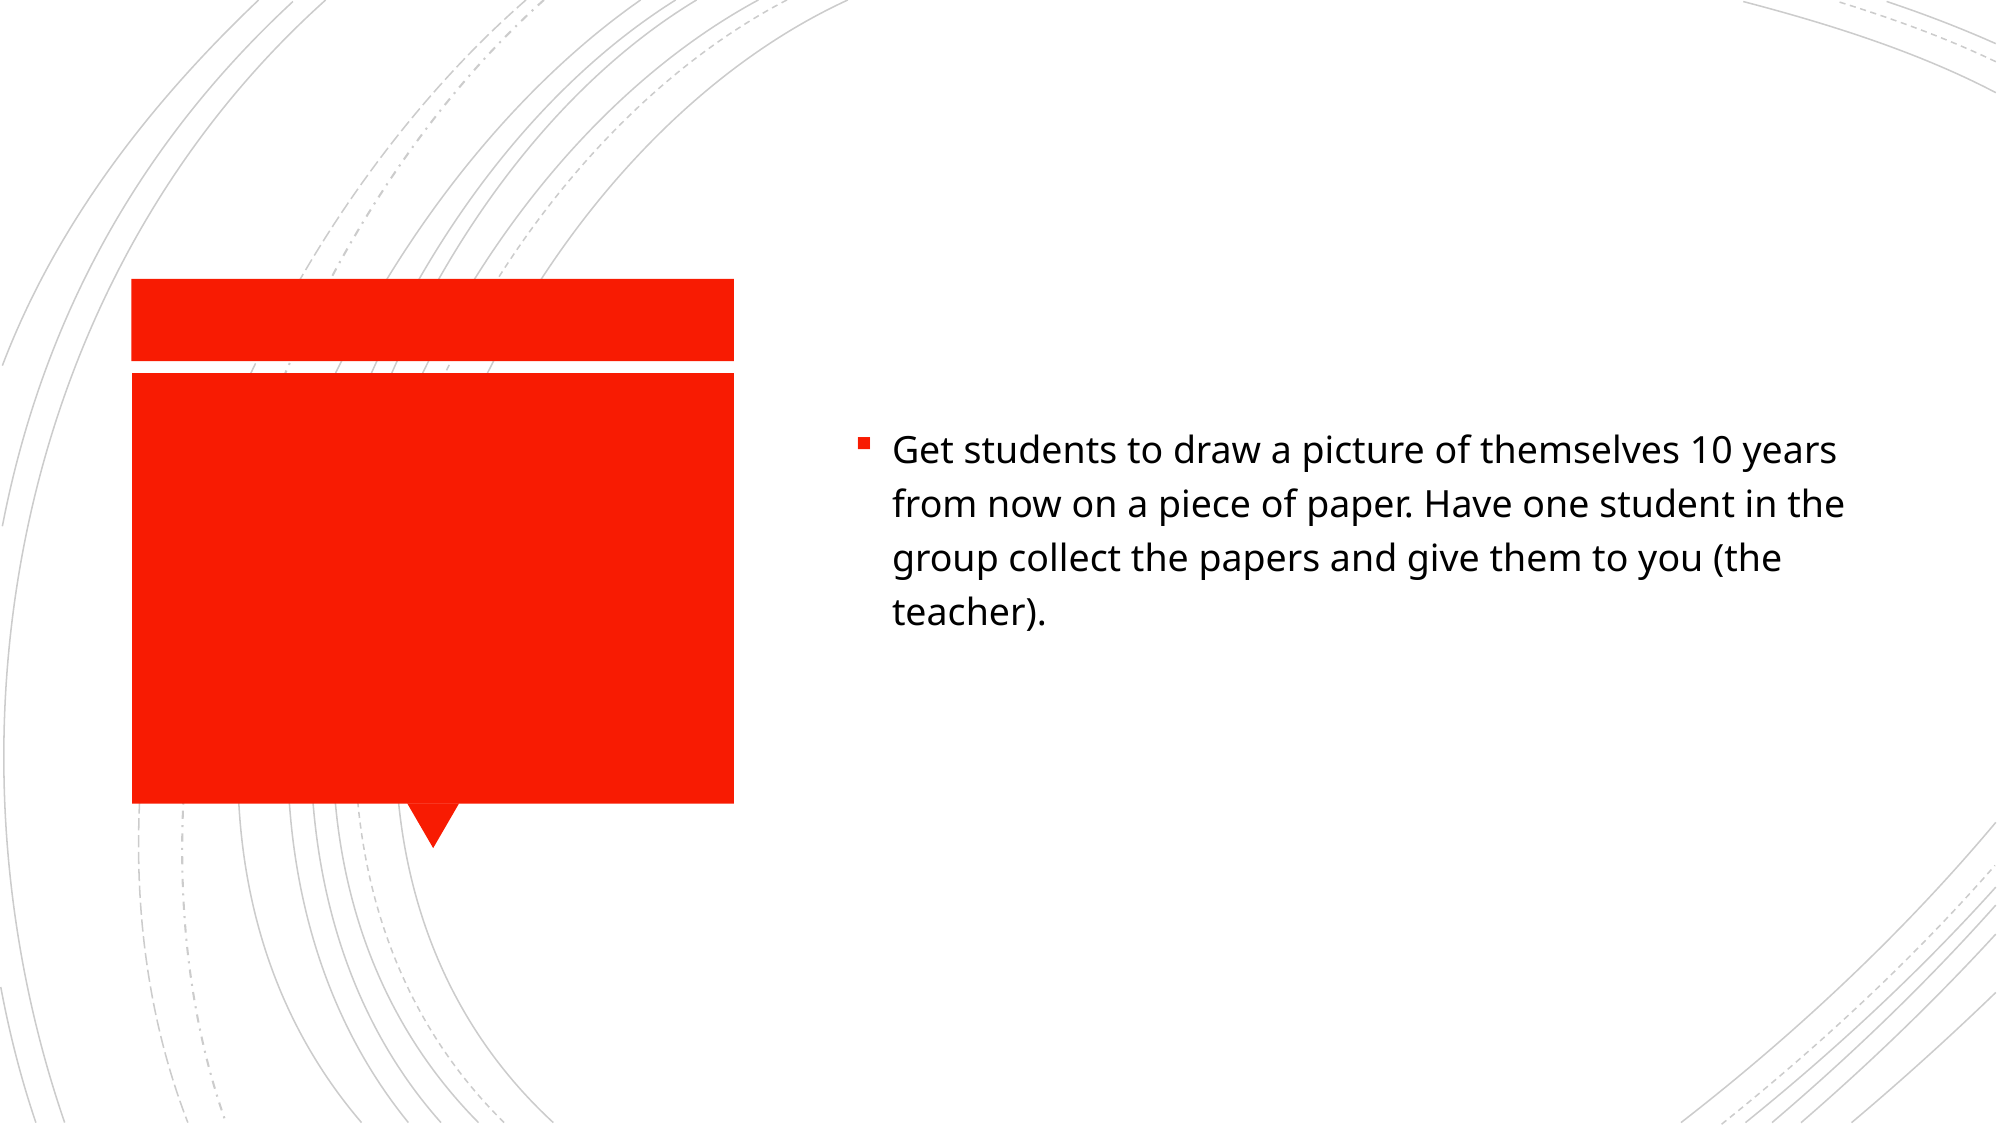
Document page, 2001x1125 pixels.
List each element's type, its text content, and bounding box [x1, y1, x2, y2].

list Get students to draw a picture of themselves 10 years from now on a piece of paper. Have one student in the group collect the papers and give them to you (the teacher). [839, 131, 1871, 993]
